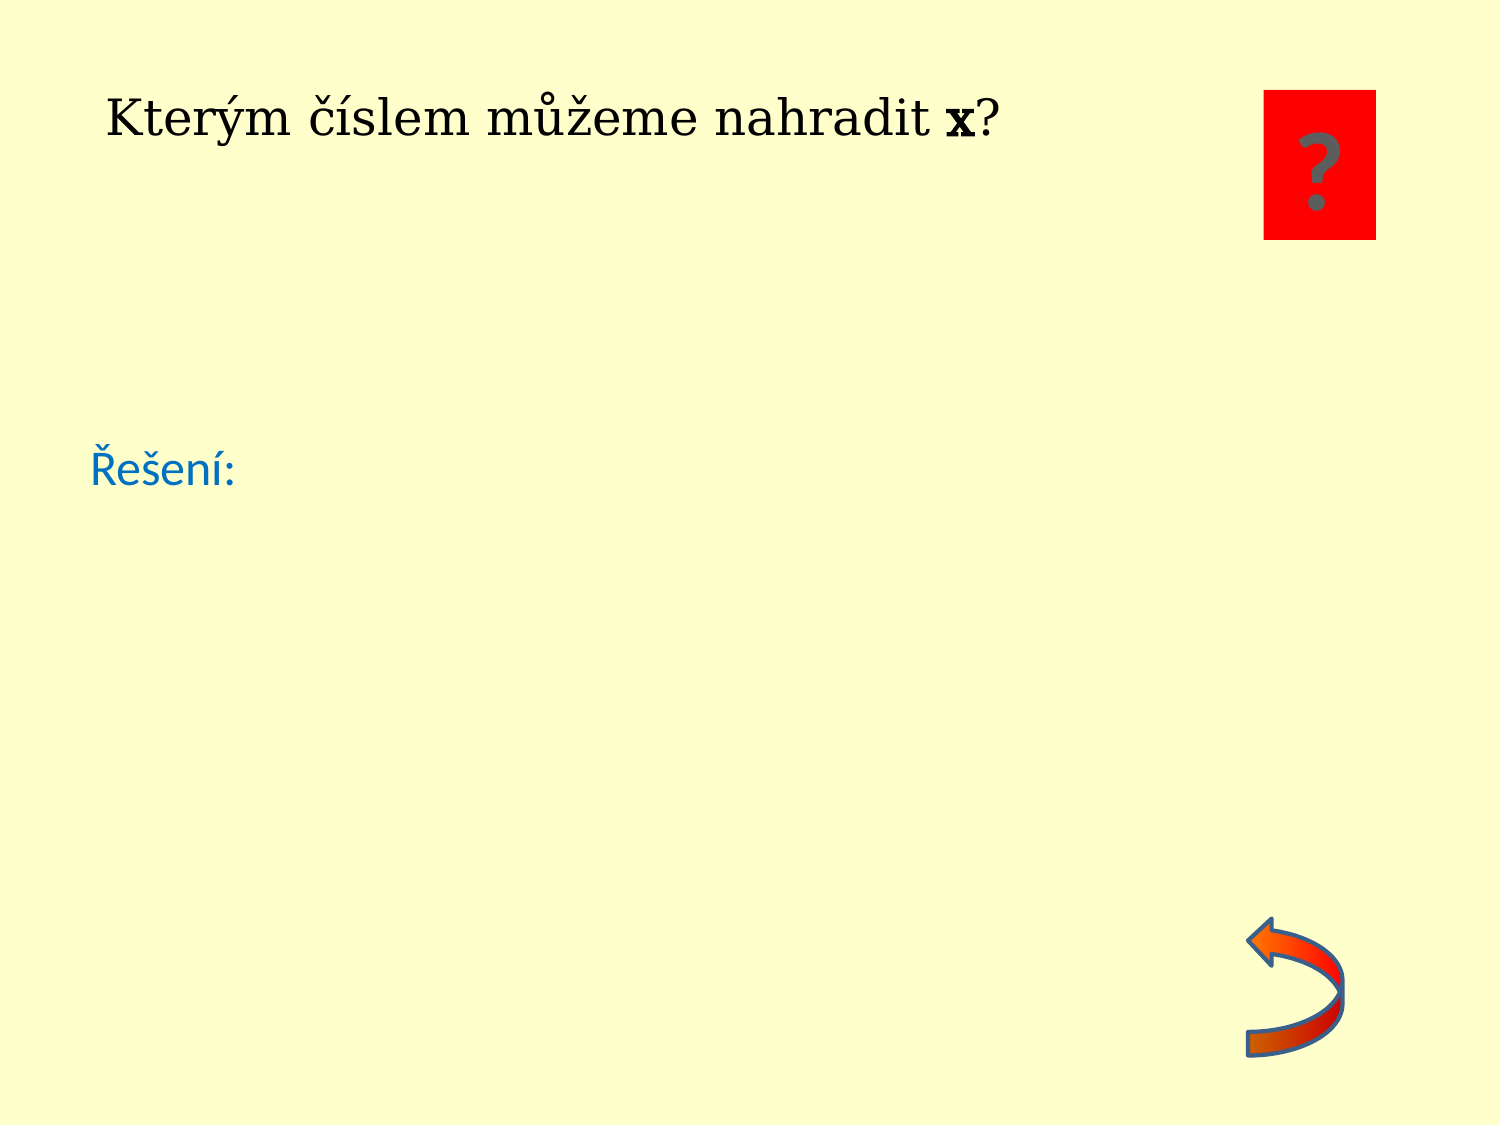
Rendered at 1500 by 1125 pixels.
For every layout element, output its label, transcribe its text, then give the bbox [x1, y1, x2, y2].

text_box [1245, 916, 1345, 1058]
text_box ? [1263, 89, 1376, 240]
